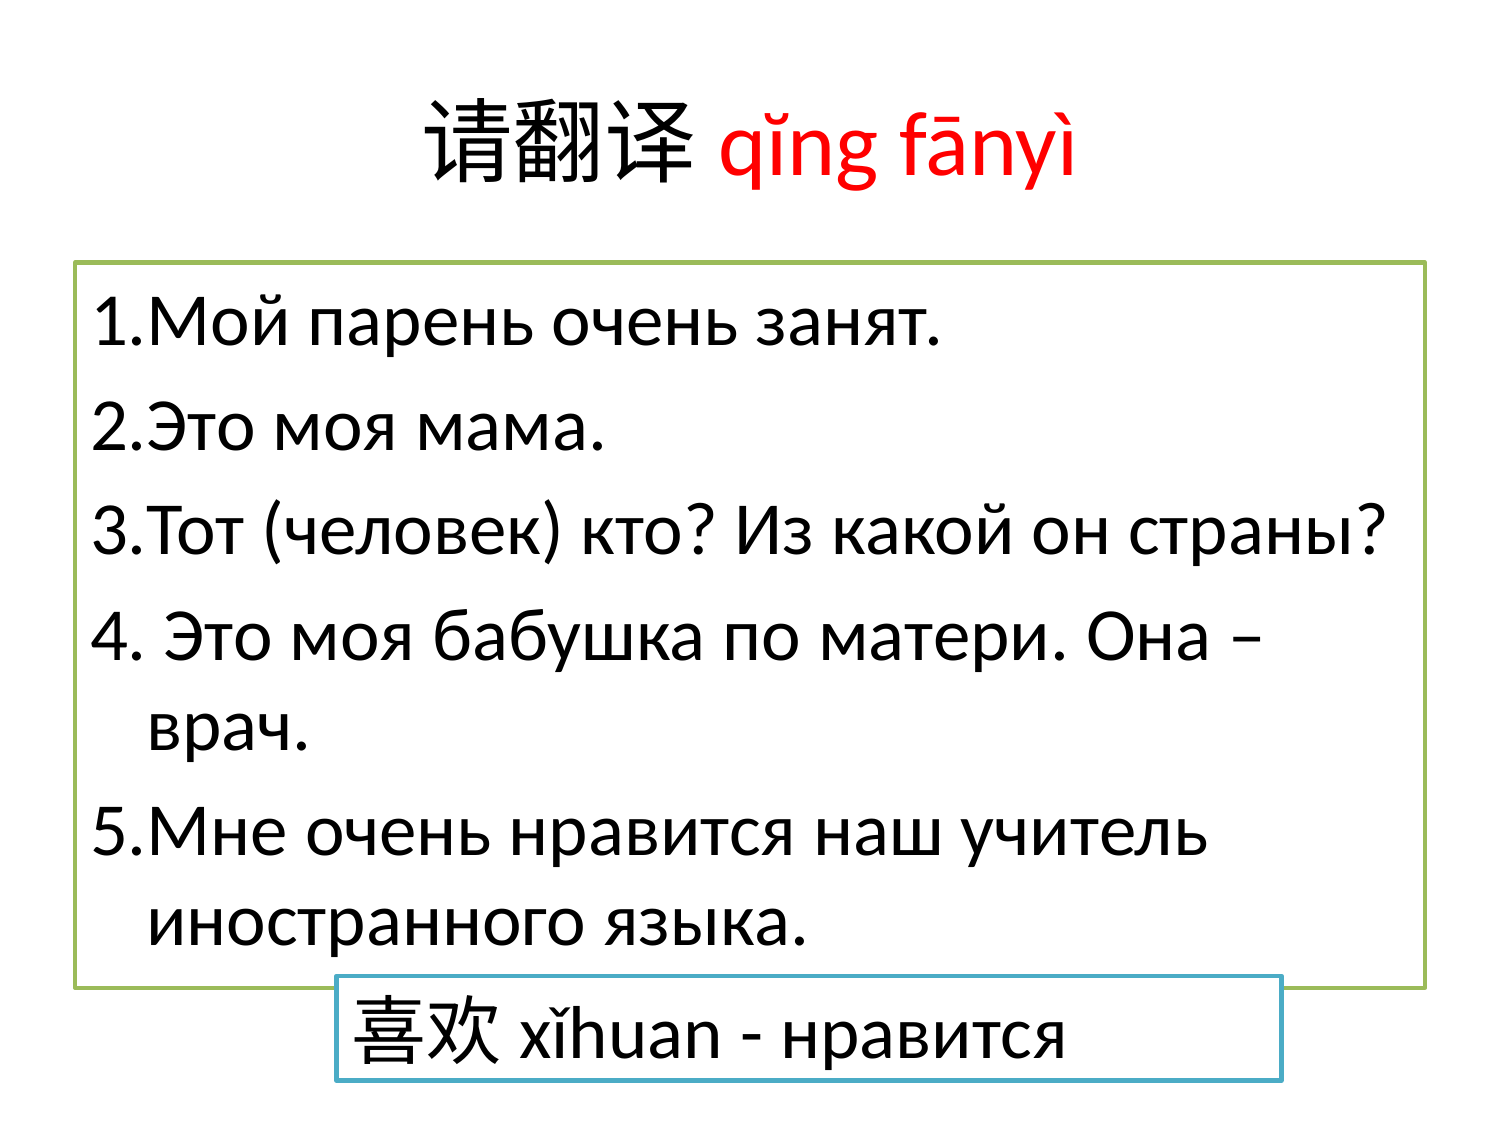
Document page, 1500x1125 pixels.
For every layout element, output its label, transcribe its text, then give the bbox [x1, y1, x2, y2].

text_box 喜欢xǐhuan - нравится [334, 974, 1284, 1083]
list 1.Мой парень очень занят. 2.Это моя мама. 3.Тот (человек) кто? Из какой он страны? 4. Это моя бабушка по матери. Она – врач. 5.Мне очень нравится наш учитель иностранного языка. [73, 260, 1427, 990]
title 请翻译qĭng fānyì [75, 45, 1425, 233]
